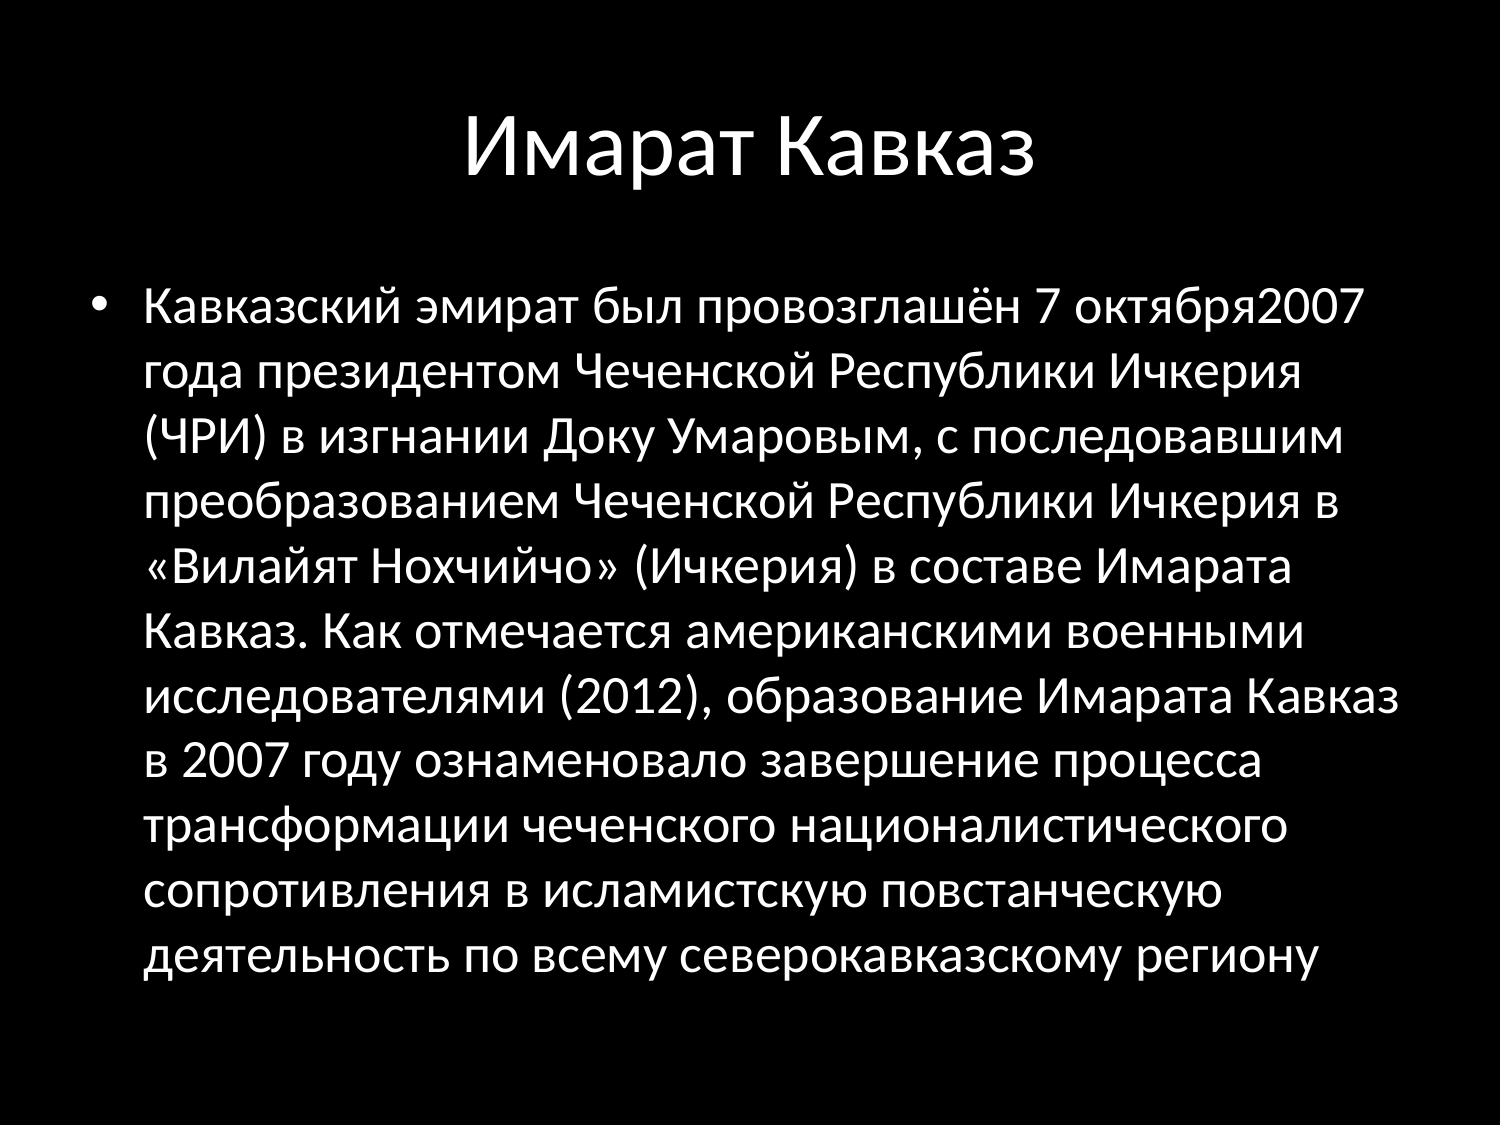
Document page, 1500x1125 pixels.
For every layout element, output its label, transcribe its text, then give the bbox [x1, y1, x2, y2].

list Кавказский эмират был провозглашён 7 октября2007 года президентом Чеченской Республики Ичкерия (ЧРИ) в изгнании Доку Умаровым, с последовавшим преобразованием Чеченской Республики Ичкерия в «Вилайят Нохчийчо» (Ичкерия) в составе Имарата Кавказ. Как отмечается американскими военными исследователями (2012), образование Имарата Кавказ в 2007 году ознаменовало завершение процесса трансформации чеченского националистического сопротивления в исламистскую повстанческую деятельность по всему северокавказскому региону [75, 262, 1425, 1005]
title Имарат Кавказ [75, 45, 1425, 233]
